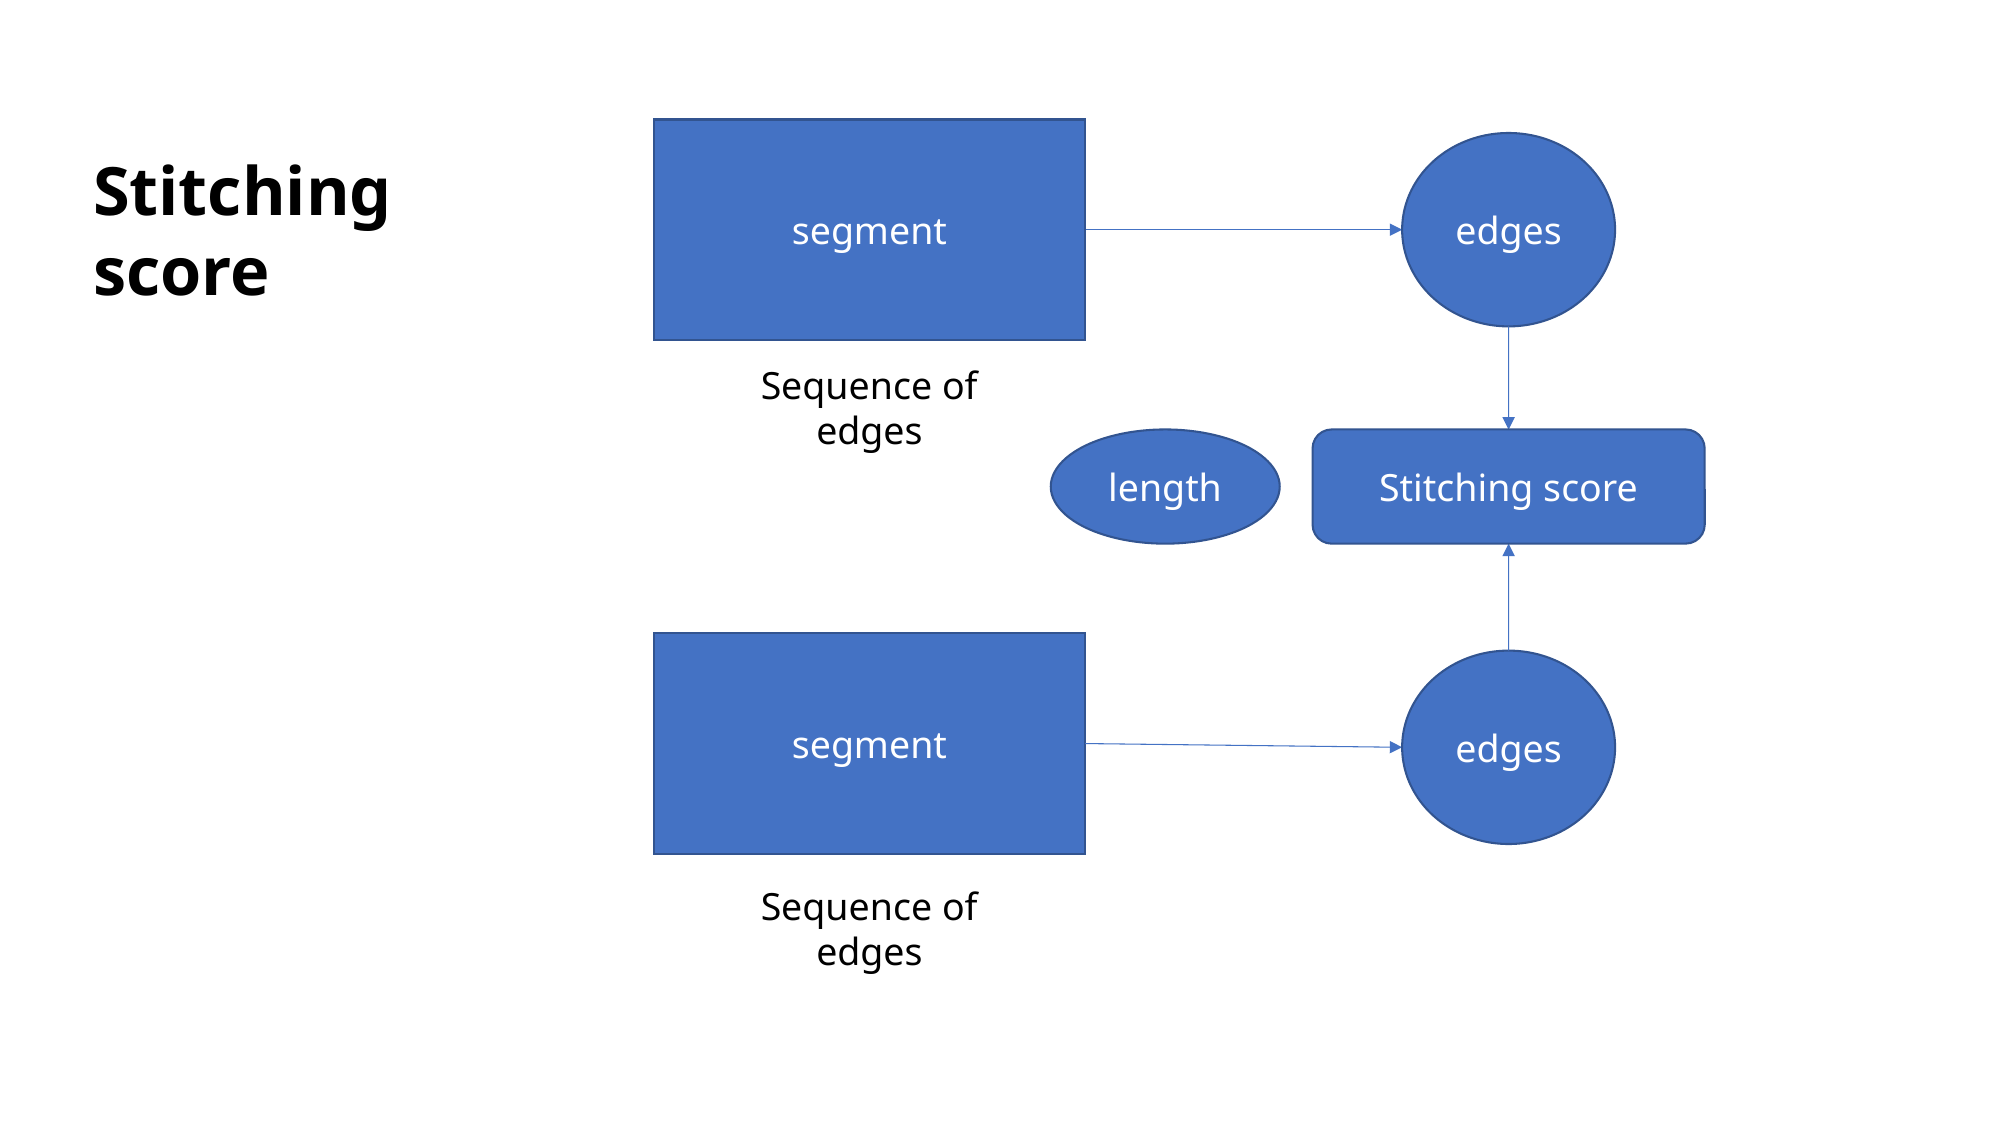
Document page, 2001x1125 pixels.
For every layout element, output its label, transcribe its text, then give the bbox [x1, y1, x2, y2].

text_box length [1049, 428, 1281, 545]
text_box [1085, 743, 1403, 748]
text_box segment [653, 118, 1086, 341]
text_box Stitching score [1311, 428, 1706, 545]
text_box Sequence of edges [688, 876, 1051, 981]
text_box Stitching score [78, 141, 538, 316]
text_box Sequence of edges [688, 355, 1051, 460]
text_box edges [1401, 131, 1617, 328]
text_box segment [653, 632, 1086, 855]
text_box edges [1401, 649, 1617, 846]
